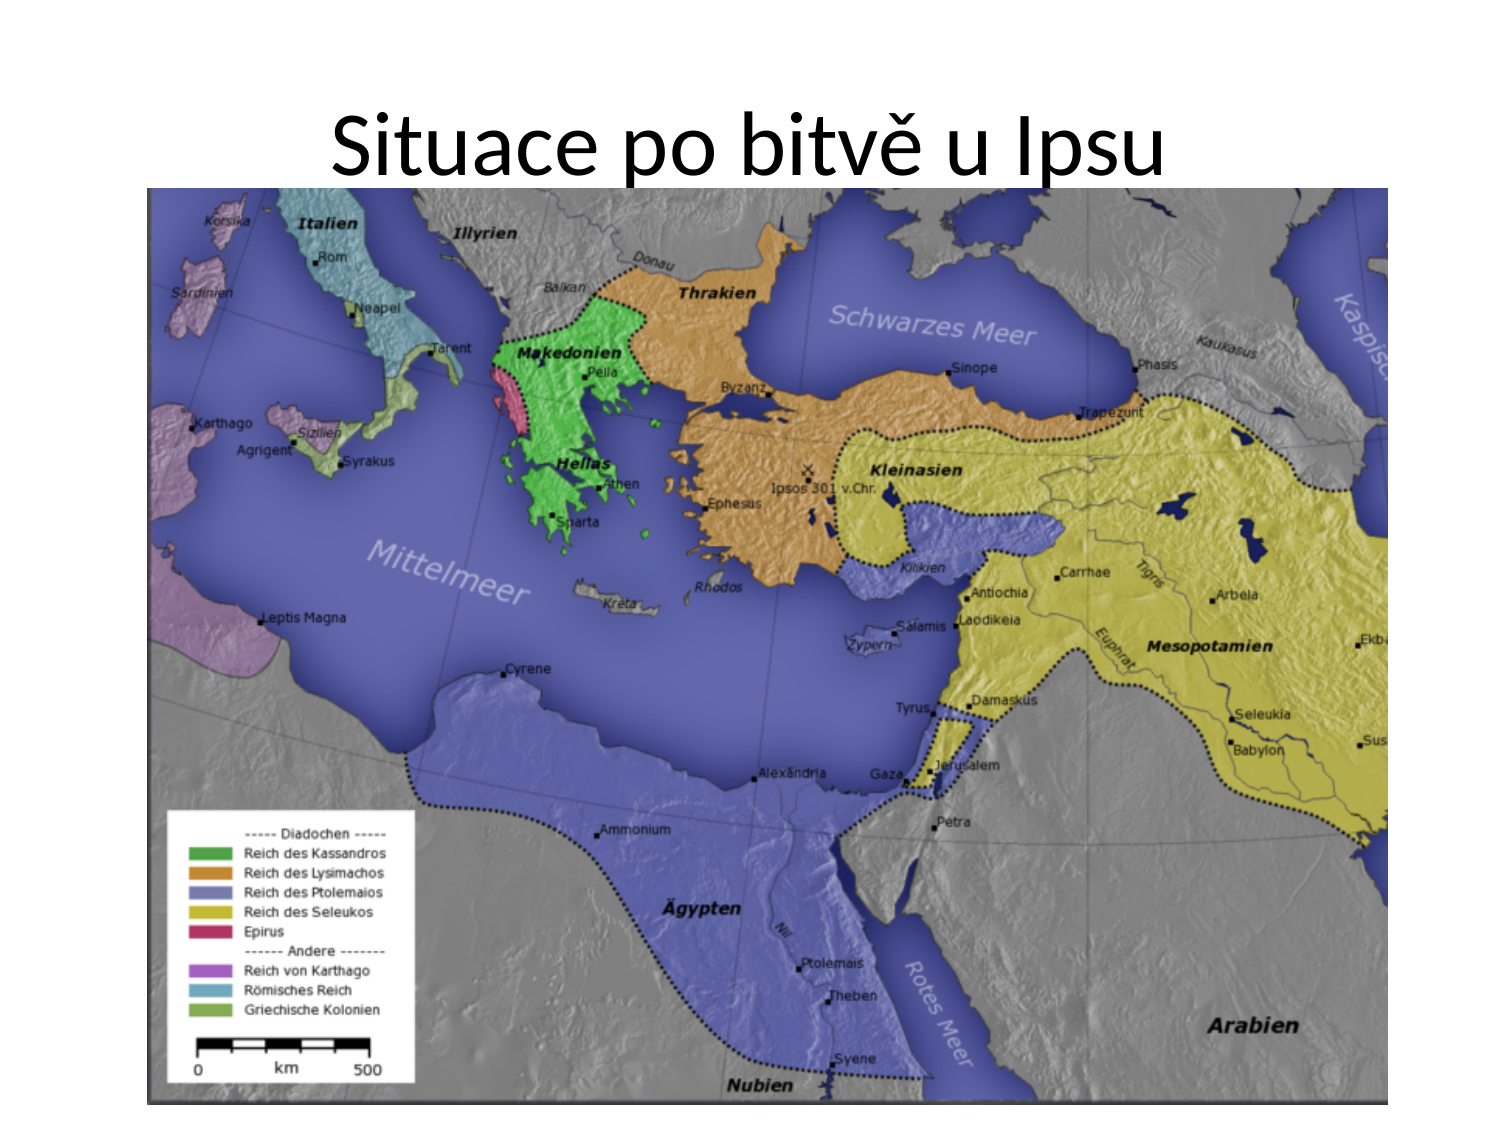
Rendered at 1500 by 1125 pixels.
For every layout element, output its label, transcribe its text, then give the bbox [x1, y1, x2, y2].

title Situace po bitvě u Ipsu [75, 45, 1425, 233]
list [147, 188, 1389, 1106]
